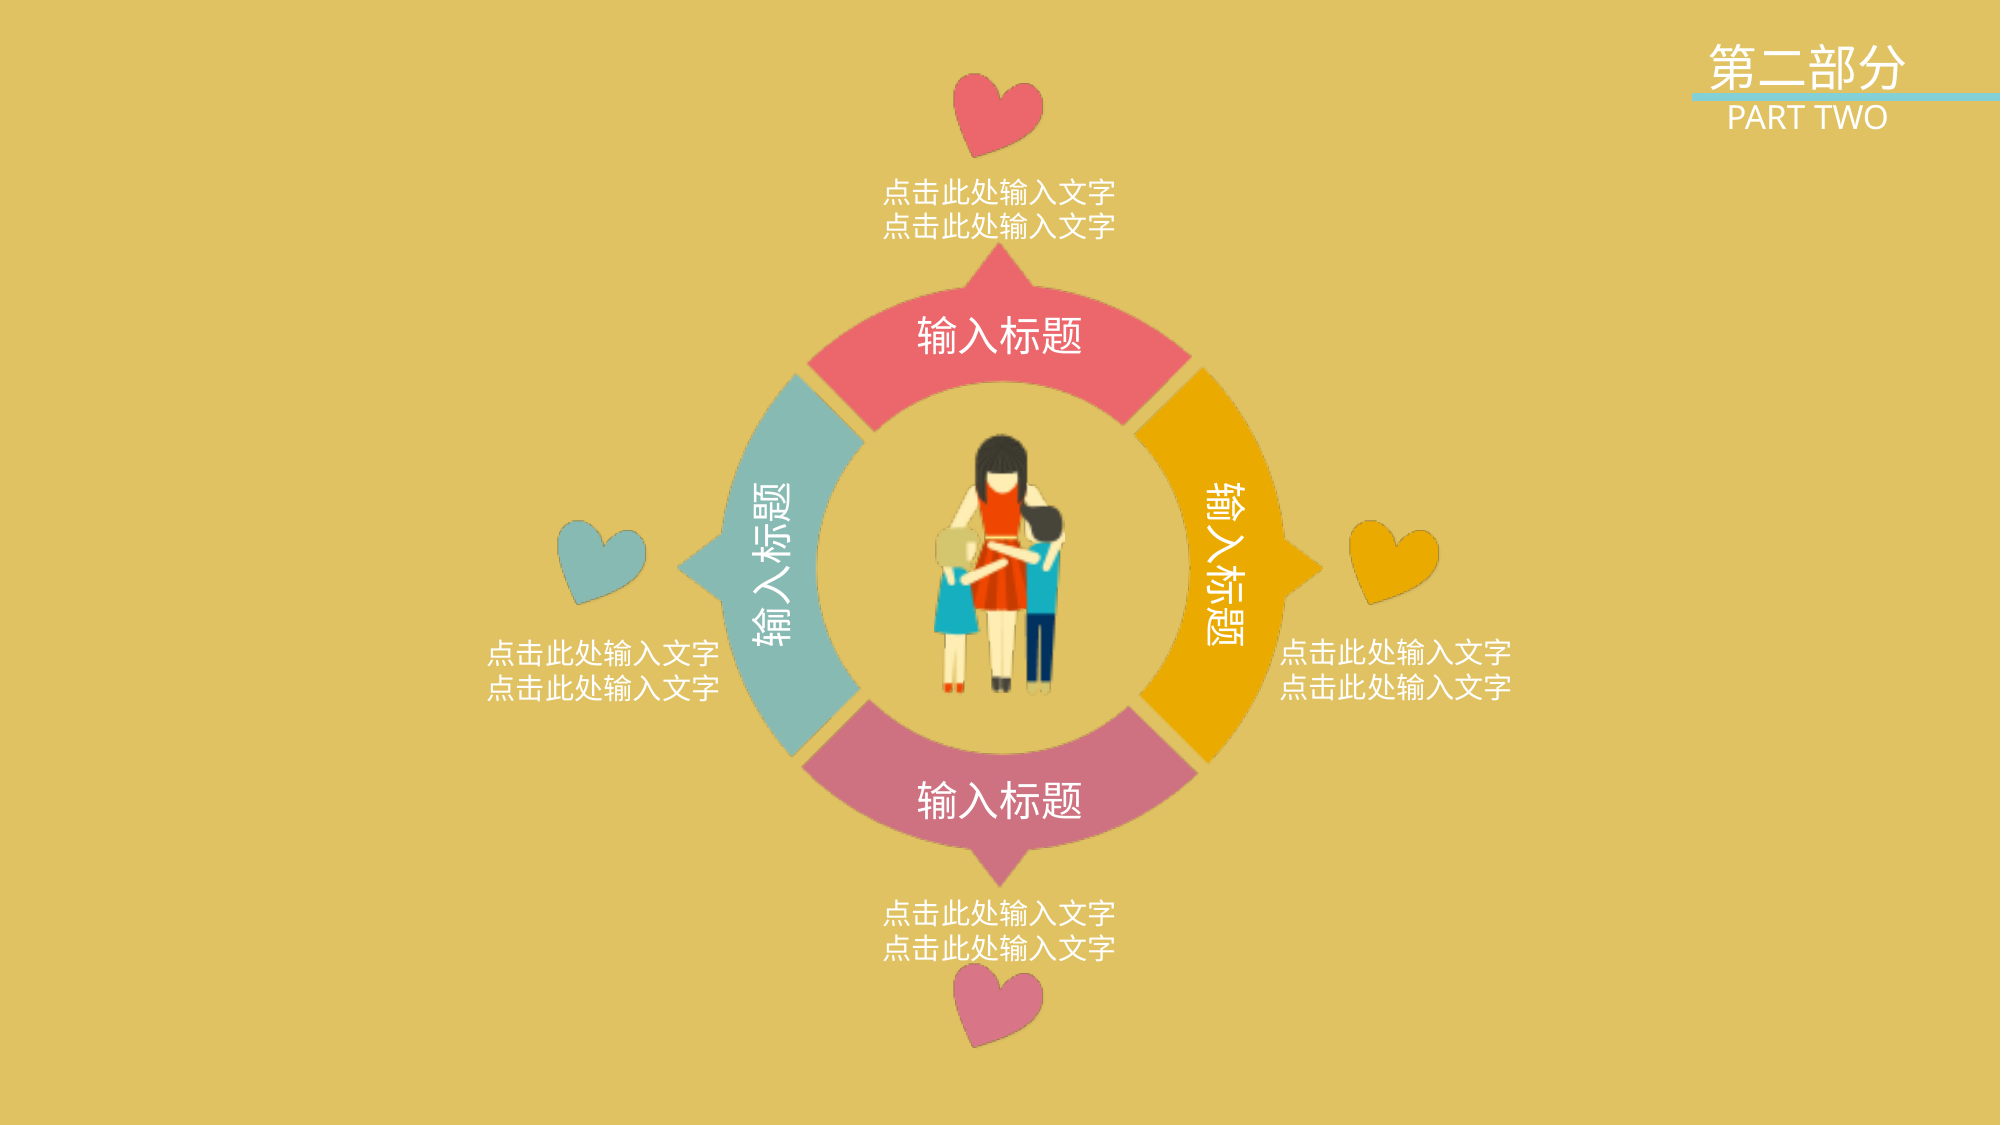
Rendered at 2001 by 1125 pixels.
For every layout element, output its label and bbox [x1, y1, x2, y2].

text_box [1688, 29, 2000, 146]
text_box [433, 71, 1566, 1054]
